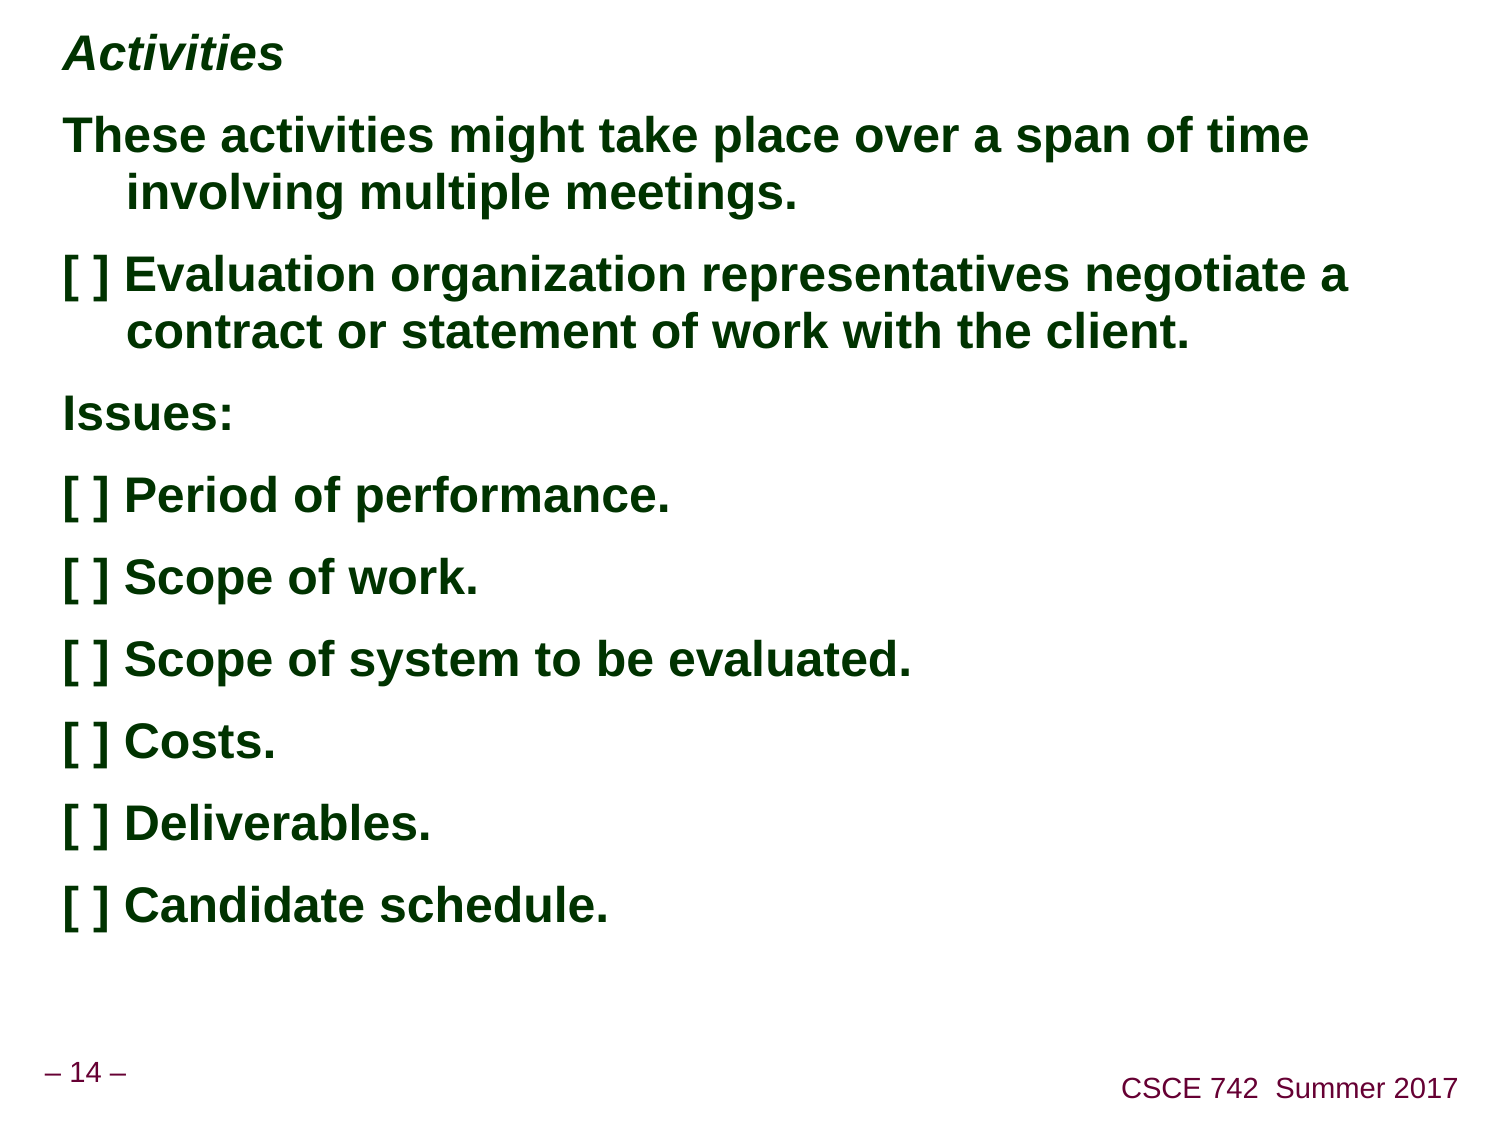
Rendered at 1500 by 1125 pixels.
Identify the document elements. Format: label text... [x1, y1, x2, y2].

list Activities These activities might take place over a span of time involving multiple meetings. [ ] Evaluation organization representatives negotiate a contract or statement of work with the client. Issues: [ ] Period of performance. [ ] Scope of work. [ ] Scope of system to be evaluated. [ ] Costs. [ ] Deliverables. [ ] Candidate schedule. [47, 17, 1411, 1076]
